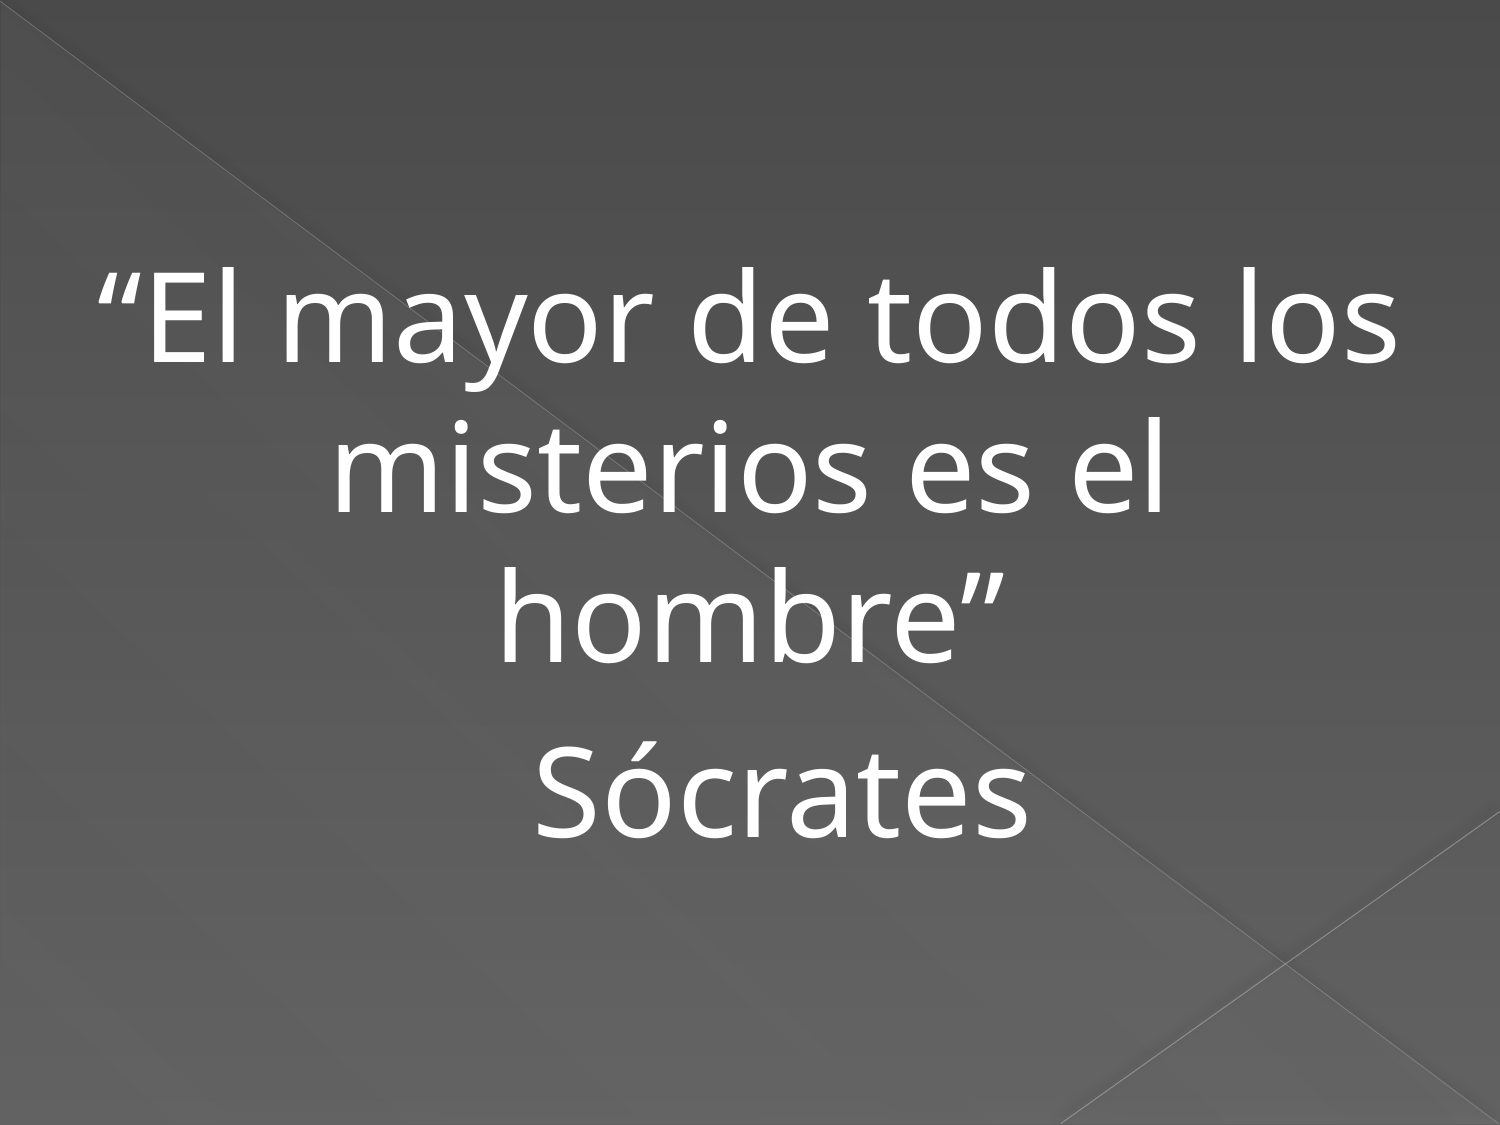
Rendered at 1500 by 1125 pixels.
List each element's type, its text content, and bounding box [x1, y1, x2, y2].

list “El mayor de todos los misterios es el hombre” Sócrates [75, 42, 1425, 1083]
